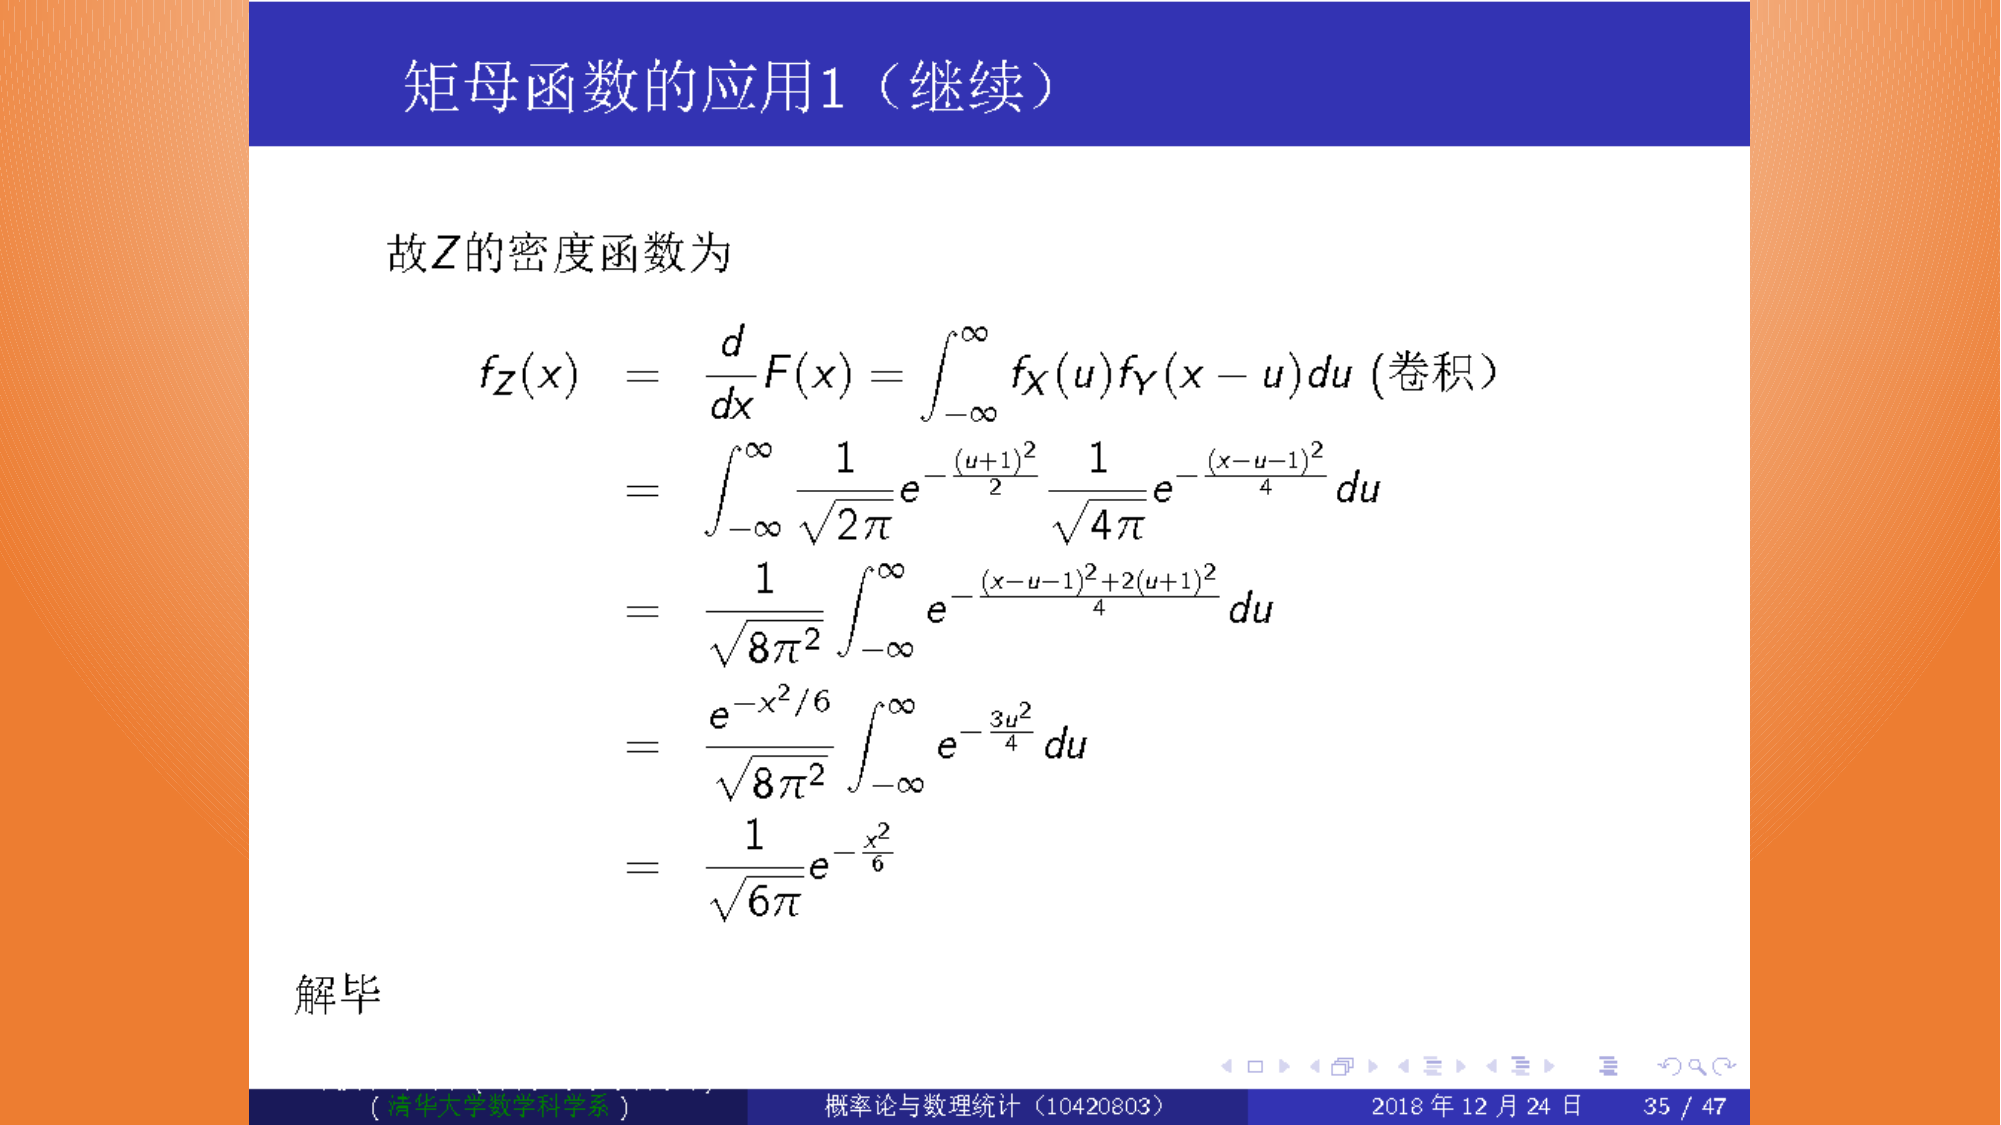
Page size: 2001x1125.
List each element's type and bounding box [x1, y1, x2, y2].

picture [249, 0, 1750, 1125]
